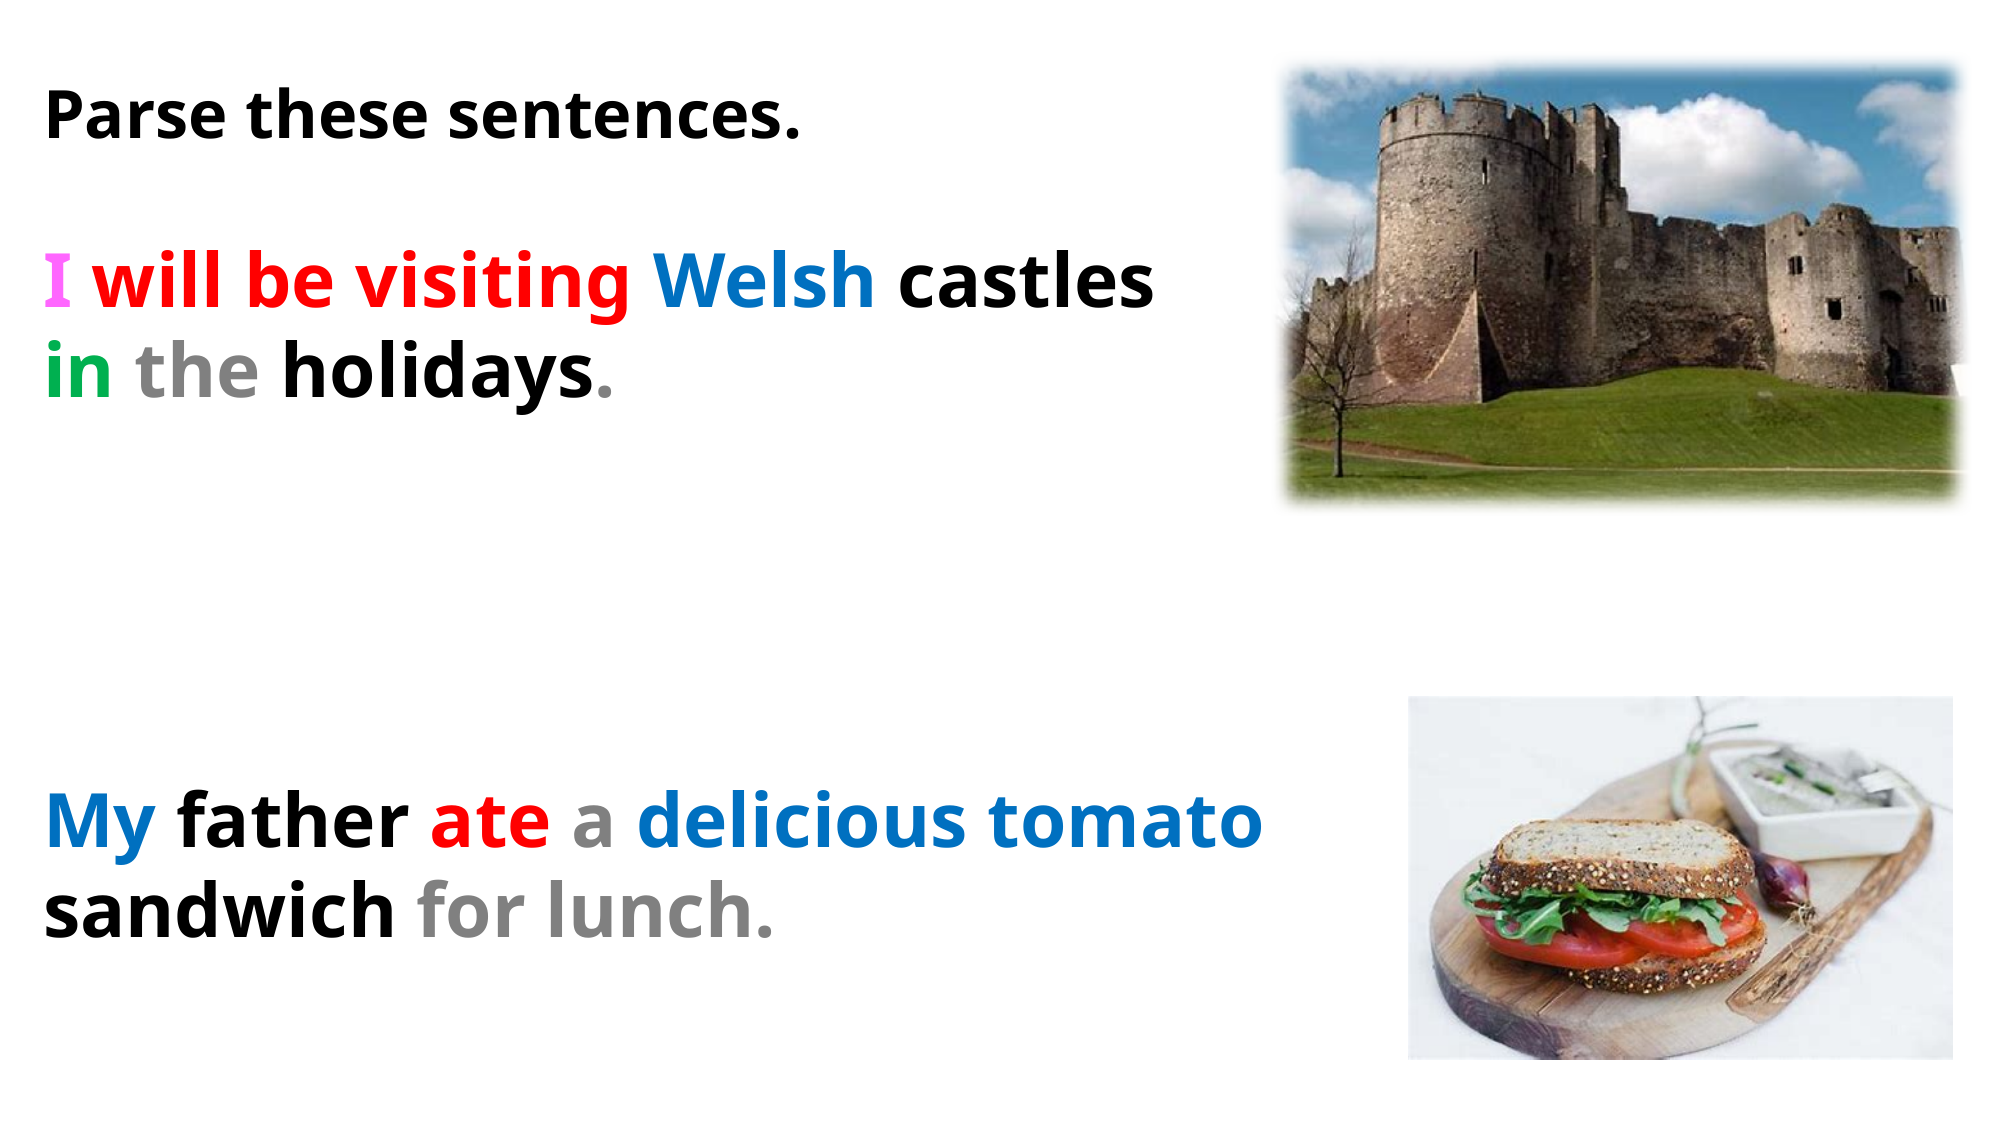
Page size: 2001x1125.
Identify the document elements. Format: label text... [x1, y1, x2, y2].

picture [1408, 696, 1953, 1060]
picture [1271, 51, 1972, 517]
text_box Parse these sentences. I will be visiting Welsh castles in the holidays. My father ate a delicious tomato sandwich for lunch. [28, 64, 1494, 960]
